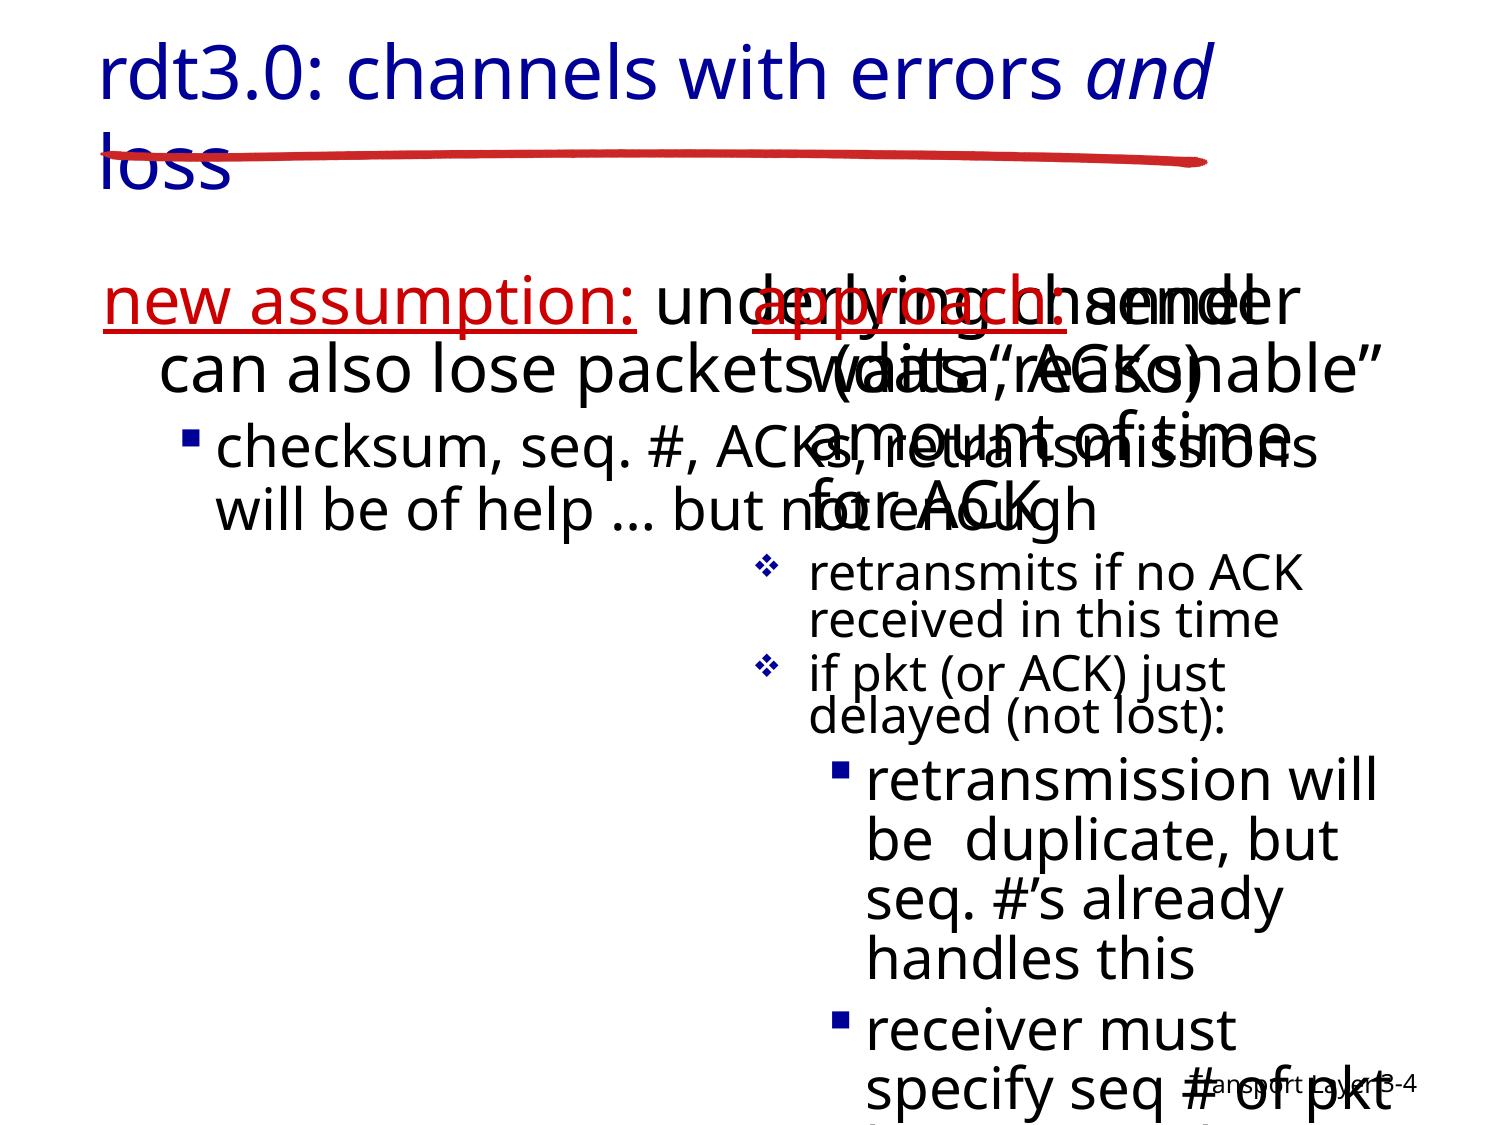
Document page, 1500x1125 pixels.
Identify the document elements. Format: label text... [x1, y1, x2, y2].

list new assumption: underlying channel can also lose packets (data, ACKs) checksum, seq. #, ACKs, retransmissions will be of help … but not enough [87, 262, 737, 1025]
title rdt3.0: channels with errors and loss [82, 35, 1357, 194]
picture [94, 144, 1221, 173]
footer Transport Layer [914, 1056, 1391, 1105]
list approach: sender waits “reasonable” amount of time for ACK retransmits if no ACK received in this time if pkt (or ACK) just delayed (not lost): retransmission will be duplicate, but seq. #’s already handles this receiver must specify seq # of pkt being ACKed requires countdown timer [737, 262, 1410, 1025]
slide_number 3-4 [1365, 1059, 1477, 1106]
